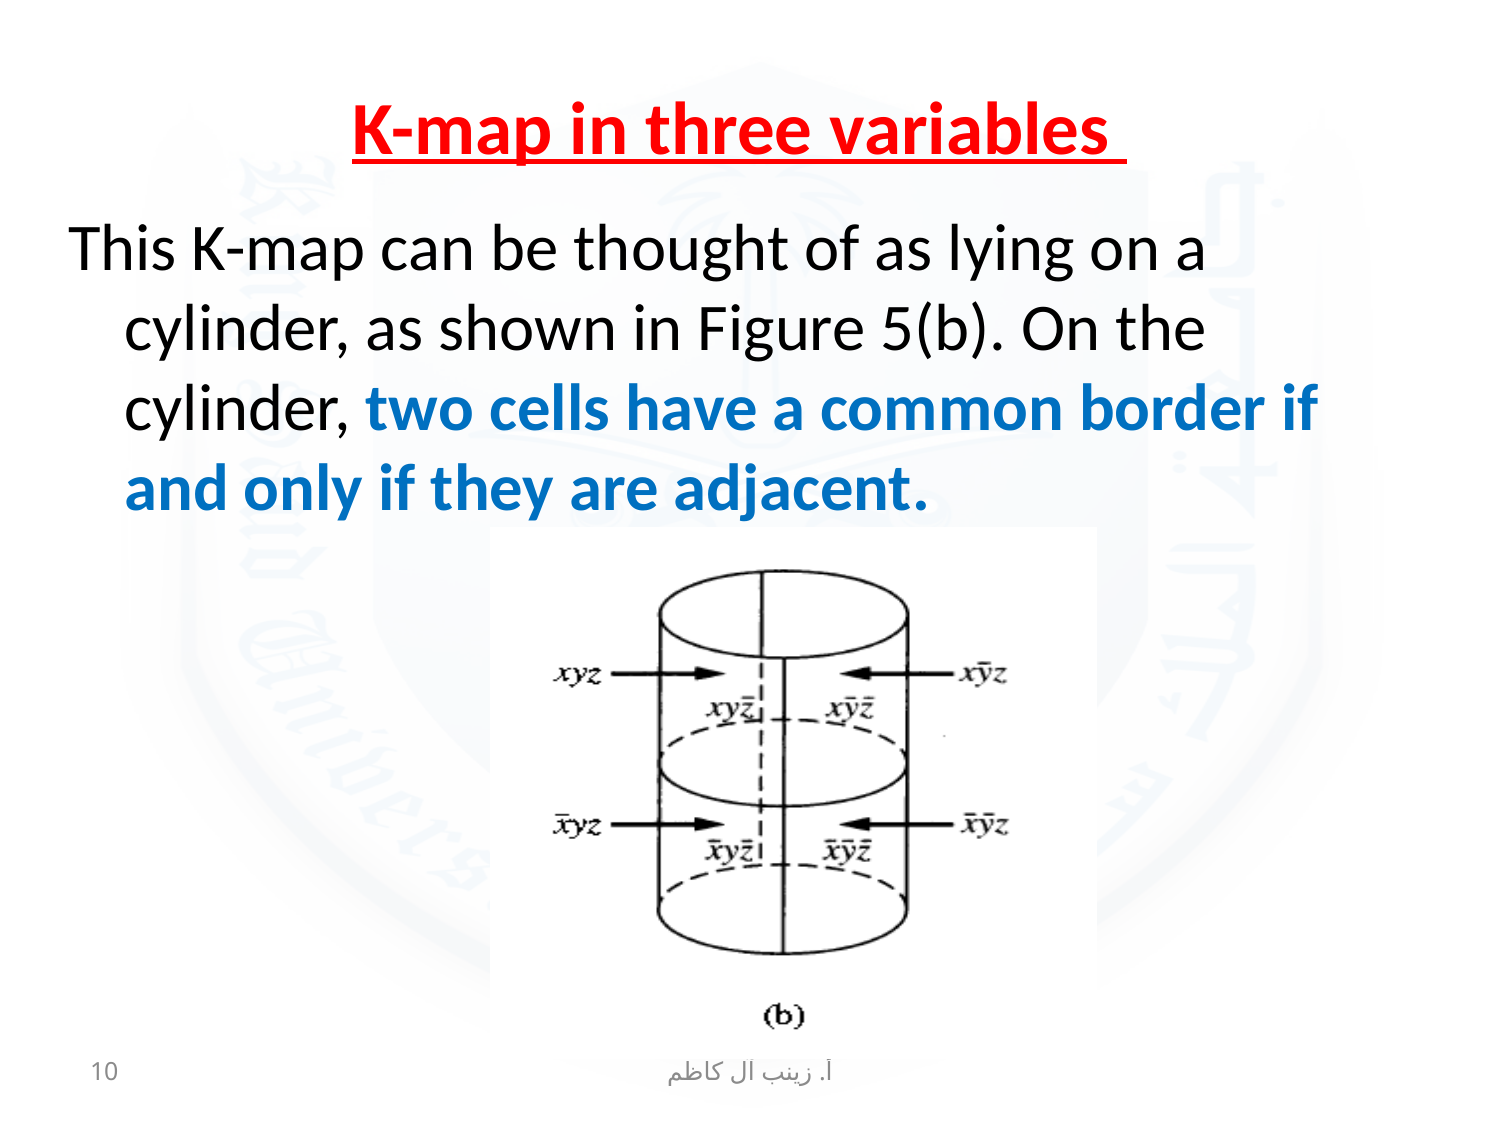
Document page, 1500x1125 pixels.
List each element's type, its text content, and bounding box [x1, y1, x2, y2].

picture [489, 526, 1097, 1059]
footer أ. زينب آل كاظم [512, 1067, 988, 1103]
title K-map in three variables [64, 30, 1415, 219]
list This K-map can be thought of as lying on a cylinder, as shown in Figure 5(b). On the cylinder, two cells have a common border if and only if they are adjacent. [53, 196, 1404, 939]
slide_number 10 [75, 1042, 425, 1103]
